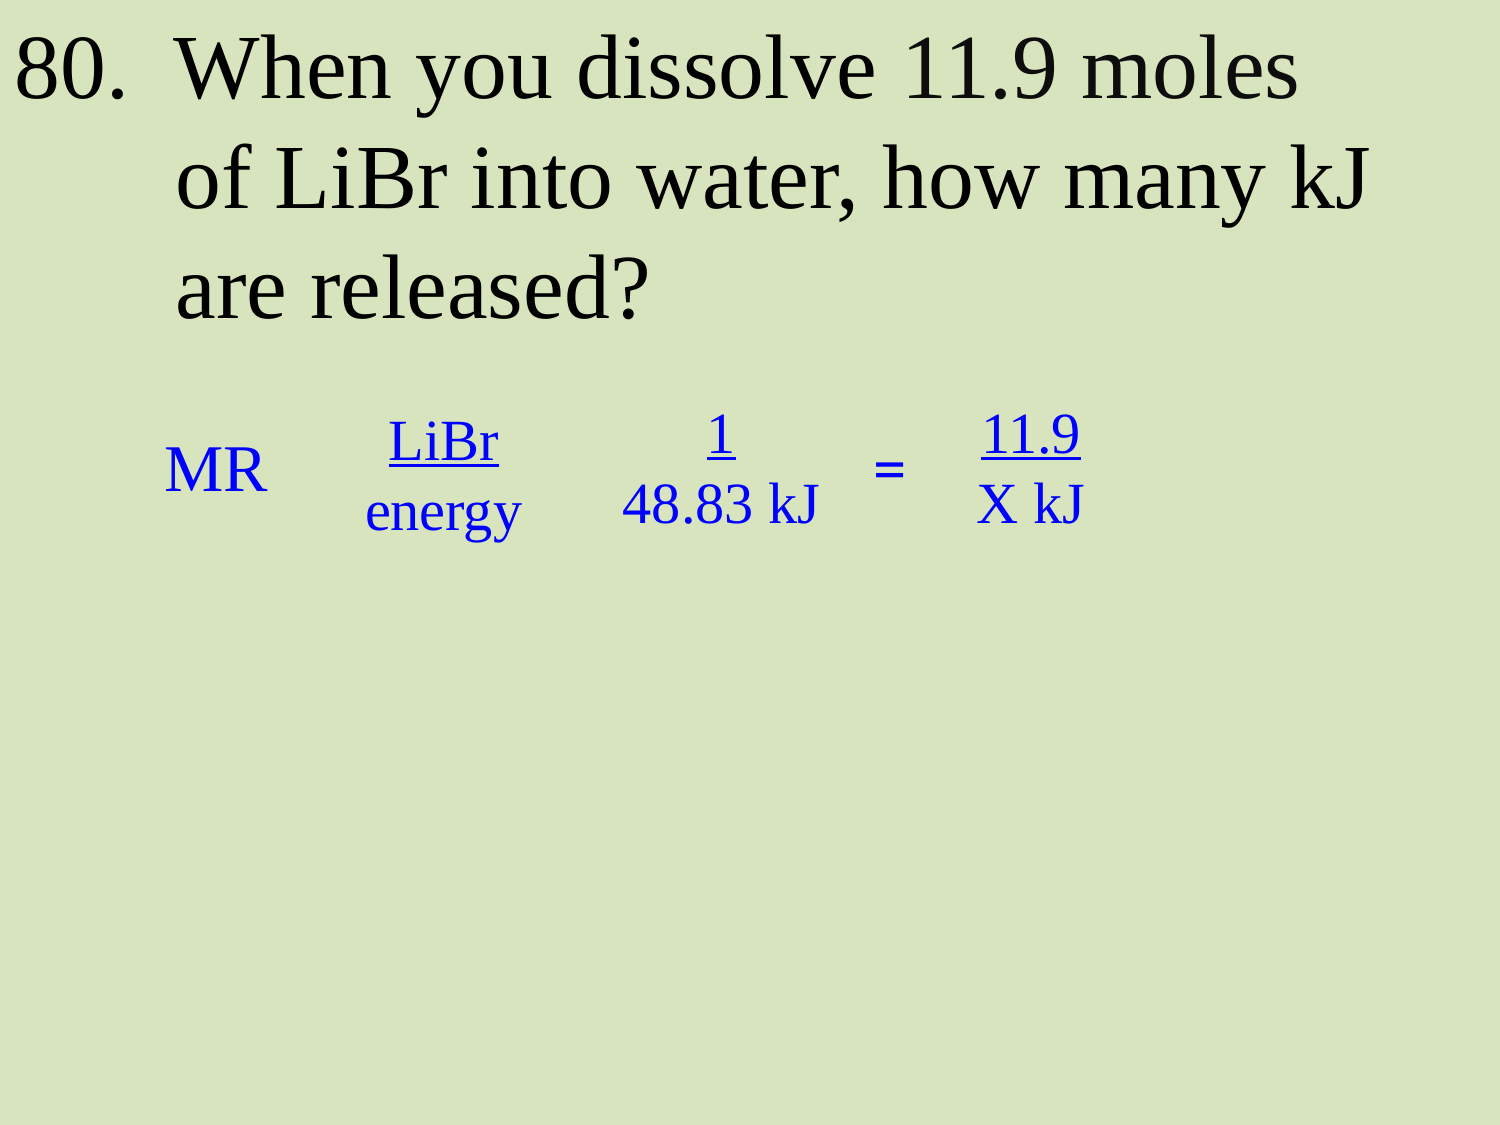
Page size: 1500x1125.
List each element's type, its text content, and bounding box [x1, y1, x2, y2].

text_box 80. When you dissolve 11.9 moles of LiBr into water, how many kJ are released? [0, 0, 1500, 390]
text_box 11.9 X kJ [887, 387, 1175, 613]
text_box = [858, 417, 959, 513]
text_box MR [149, 417, 306, 513]
text_box 1 48.83 kJ [583, 387, 859, 543]
text_box LiBr energy [306, 394, 582, 550]
